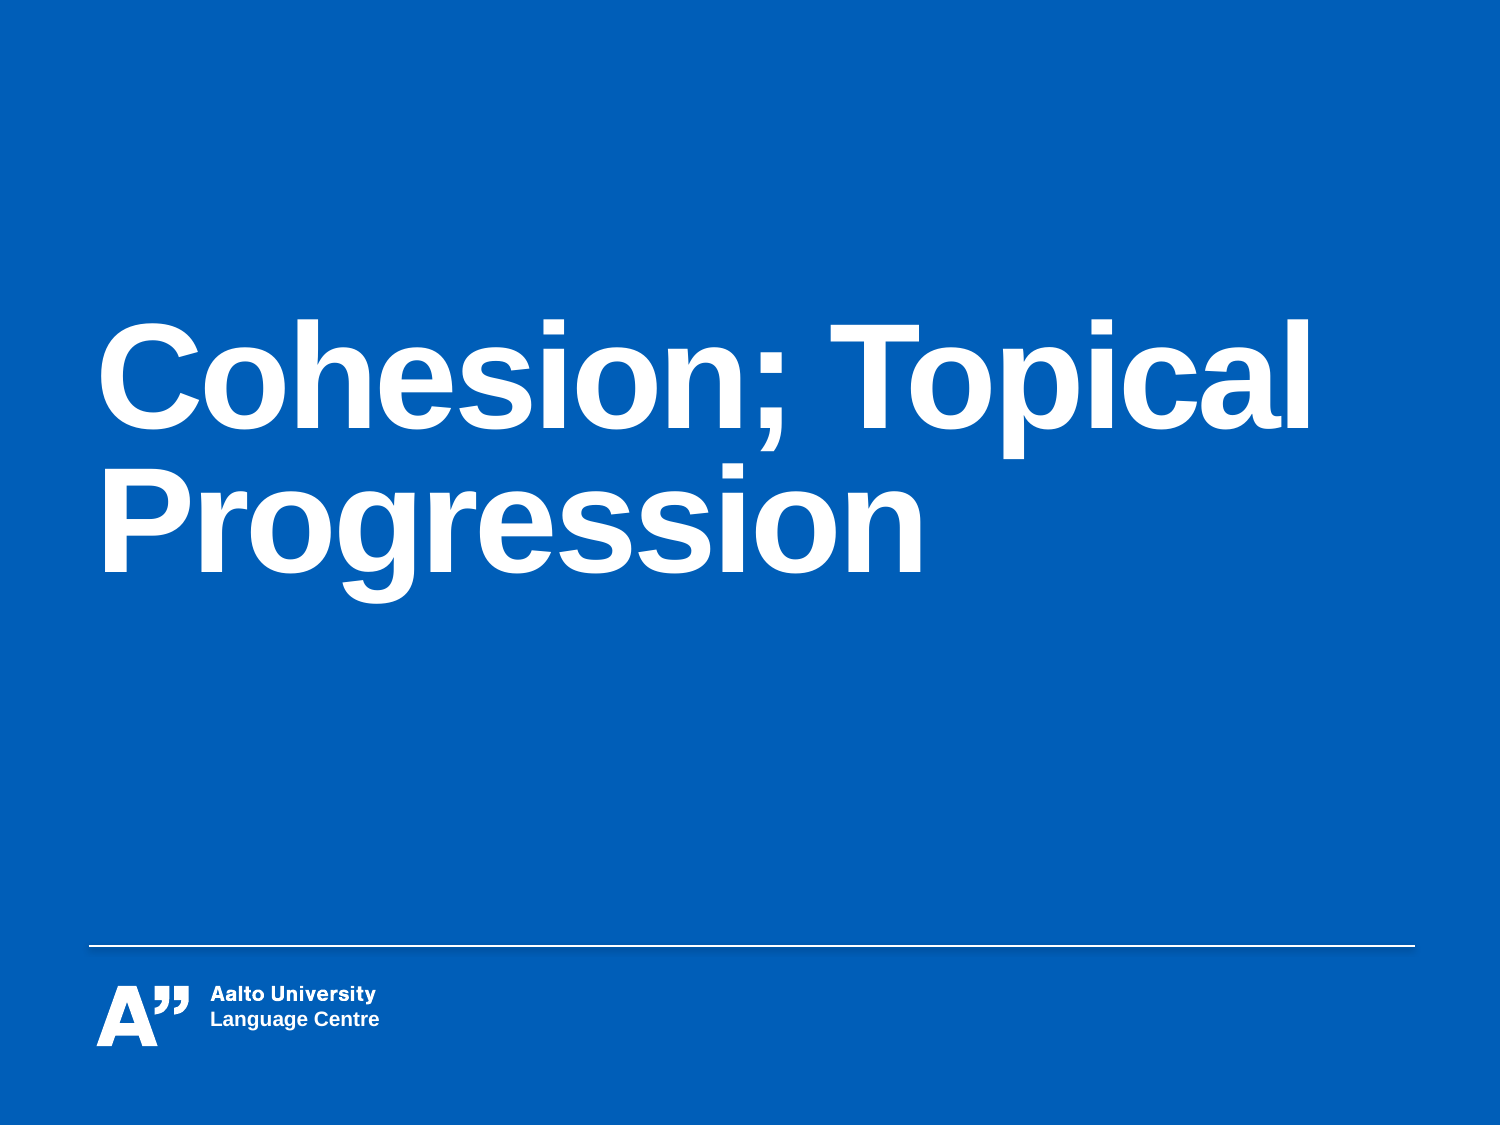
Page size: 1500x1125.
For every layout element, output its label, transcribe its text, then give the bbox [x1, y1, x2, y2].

title Cohesion; Topical Progression [95, 313, 1405, 747]
